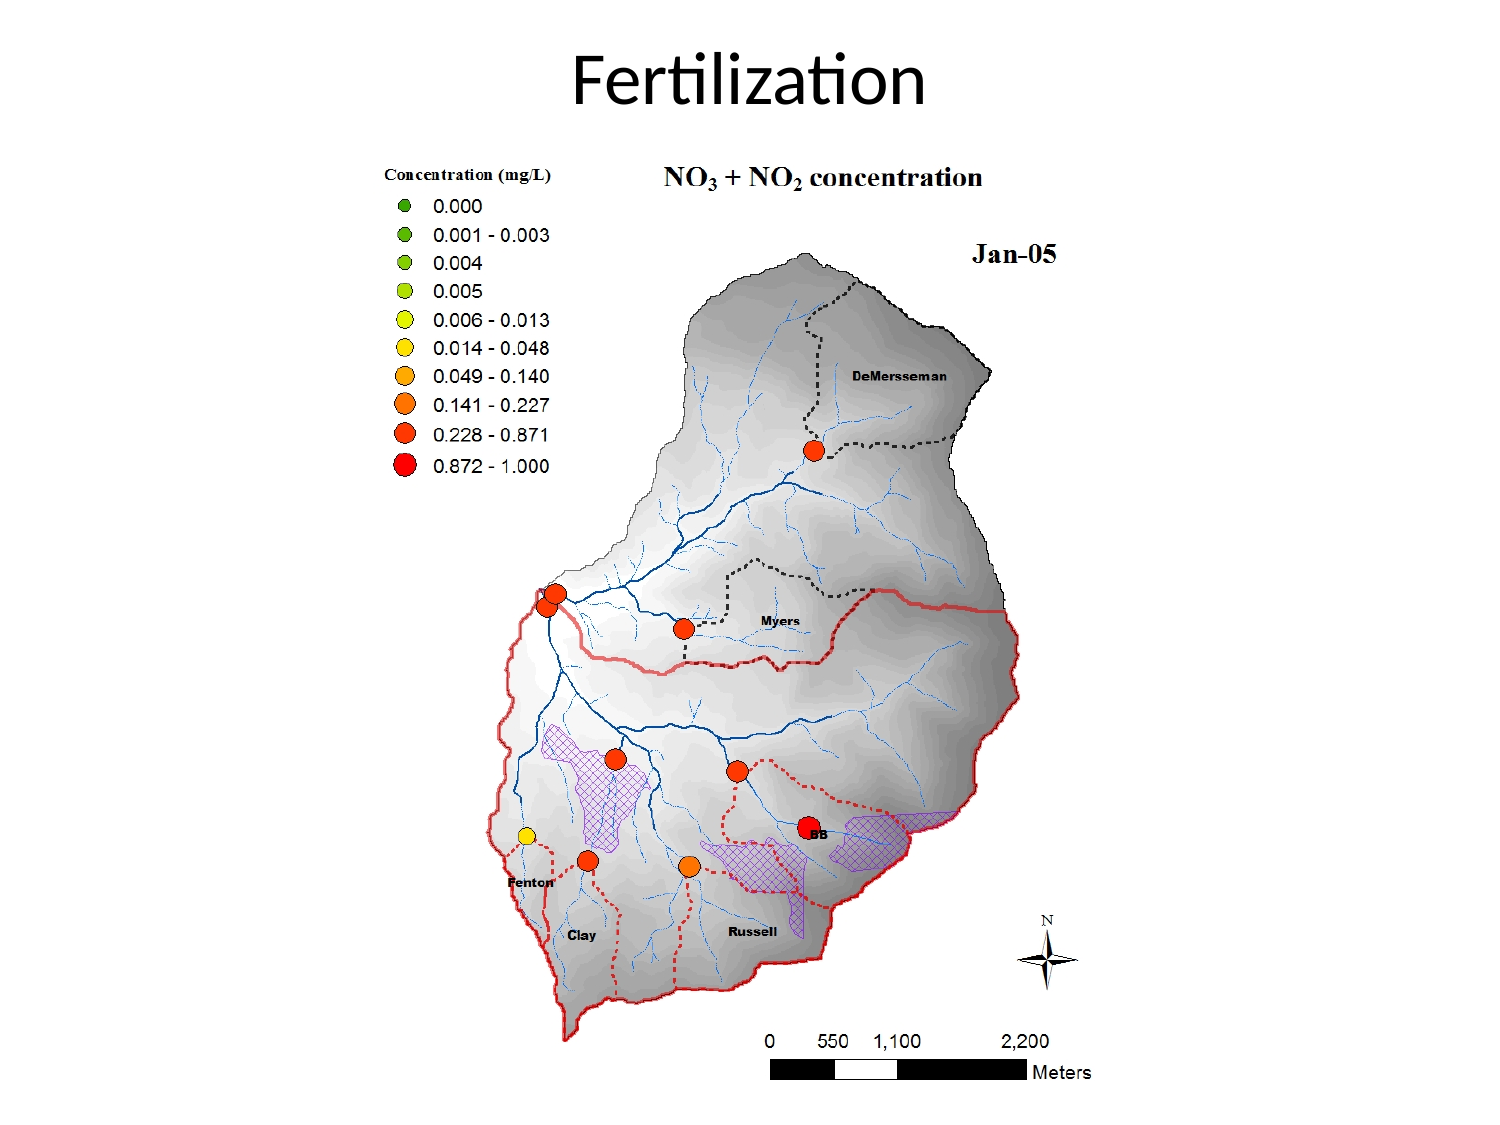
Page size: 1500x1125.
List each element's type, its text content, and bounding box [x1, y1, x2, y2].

title Fertilization [75, 12, 1425, 138]
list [372, 149, 1127, 1125]
